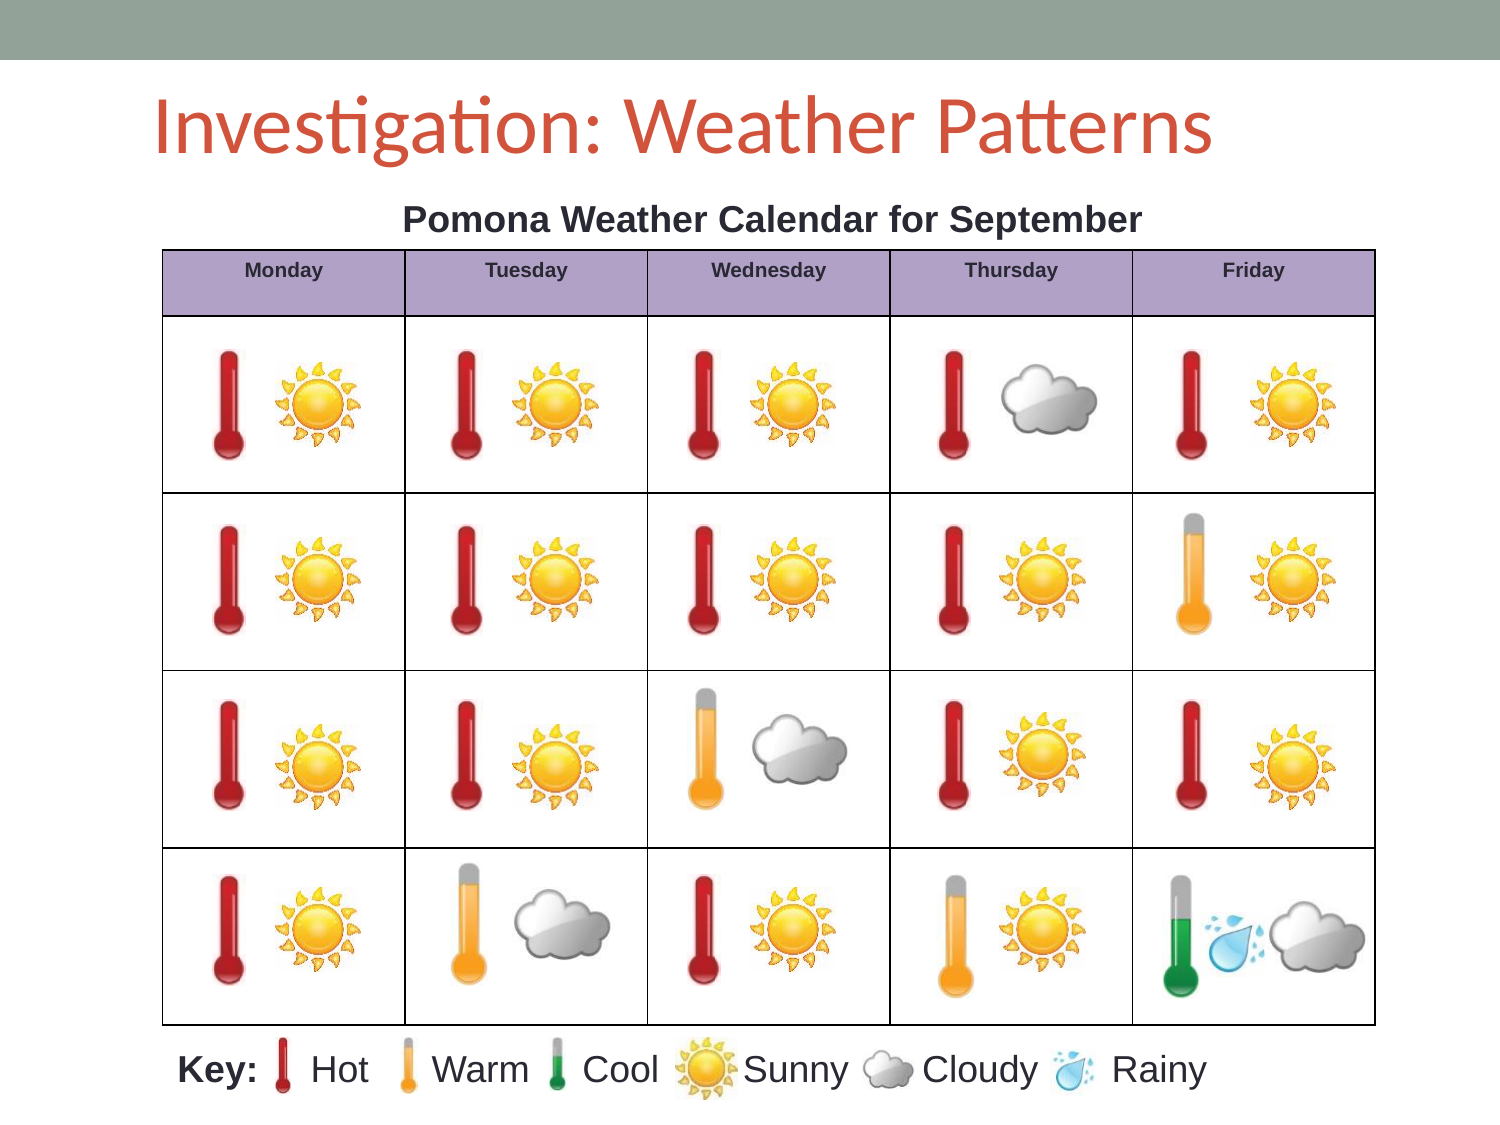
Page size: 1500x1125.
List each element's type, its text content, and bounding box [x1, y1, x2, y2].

picture [1249, 362, 1337, 448]
picture [212, 524, 246, 637]
picture [999, 537, 1087, 623]
picture [274, 724, 362, 810]
picture [1174, 349, 1209, 462]
picture [212, 699, 246, 812]
text_box Key: Hot Warm Cool Sunny Cloudy Rainy [744, 1037, 1338, 1098]
picture [512, 724, 599, 810]
picture [449, 699, 483, 812]
picture [1249, 537, 1337, 623]
picture [1249, 724, 1337, 810]
picture [687, 874, 721, 987]
picture [212, 874, 246, 987]
table_cell [406, 671, 647, 847]
table_header Monday [163, 251, 404, 315]
text_box Key: Hot Warm Cool Sunny Cloudy Rainy [424, 1037, 551, 1098]
picture [999, 362, 1101, 437]
picture [749, 537, 837, 623]
picture [1049, 1049, 1096, 1096]
picture [1174, 512, 1213, 637]
table_cell [163, 494, 404, 670]
table_cell [1133, 494, 1374, 670]
table_cell [648, 671, 889, 847]
table_cell [648, 317, 889, 492]
table_header Wednesday [648, 251, 889, 315]
picture [1174, 699, 1209, 812]
table_cell [1133, 671, 1374, 847]
table_cell [163, 317, 404, 492]
table_cell [891, 849, 1132, 1024]
text_box Key: Hot Warm Cool Sunny Cloudy Rainy [297, 1037, 398, 1098]
table_cell [406, 849, 647, 1024]
picture [749, 712, 851, 787]
picture [512, 887, 613, 962]
picture [937, 524, 971, 637]
table_cell [891, 671, 1132, 847]
picture [674, 1037, 738, 1101]
picture [749, 362, 837, 448]
picture [274, 537, 362, 623]
text_box Investigation: Weather Patterns [137, 62, 1350, 178]
picture [687, 524, 721, 637]
table_cell [648, 849, 889, 1024]
picture [449, 524, 483, 637]
picture [212, 349, 246, 462]
picture [449, 349, 483, 462]
text_box Key: Hot Warm Cool Sunny Cloudy Rainy [569, 1037, 673, 1098]
table_cell [1133, 317, 1374, 492]
picture [1162, 874, 1368, 999]
table_cell [163, 849, 404, 1024]
table_cell [891, 494, 1132, 670]
picture [449, 862, 488, 987]
picture [937, 874, 976, 999]
picture [862, 1049, 916, 1089]
picture [512, 537, 599, 623]
table_cell [891, 317, 1132, 492]
table_header Tuesday [406, 251, 647, 315]
table_cell [648, 494, 889, 670]
picture [937, 699, 971, 812]
text_box Pomona Weather Calendar for September [387, 187, 1163, 248]
table_cell [406, 494, 647, 670]
picture [999, 712, 1087, 798]
table_header Friday [1133, 251, 1374, 315]
picture [274, 362, 362, 448]
table_cell [1133, 849, 1374, 1024]
table_cell [406, 317, 647, 492]
picture [937, 349, 971, 462]
picture [687, 687, 726, 812]
table_header Thursday [891, 251, 1132, 315]
picture [749, 887, 837, 973]
picture [274, 1037, 291, 1094]
picture [687, 349, 721, 462]
picture [399, 1037, 418, 1094]
picture [999, 887, 1087, 973]
picture [549, 1037, 566, 1091]
picture [274, 887, 362, 973]
text_box Key: Hot Warm Cool Sunny Cloudy Rainy [162, 1037, 273, 1098]
picture [512, 362, 599, 448]
table_cell [163, 671, 404, 847]
